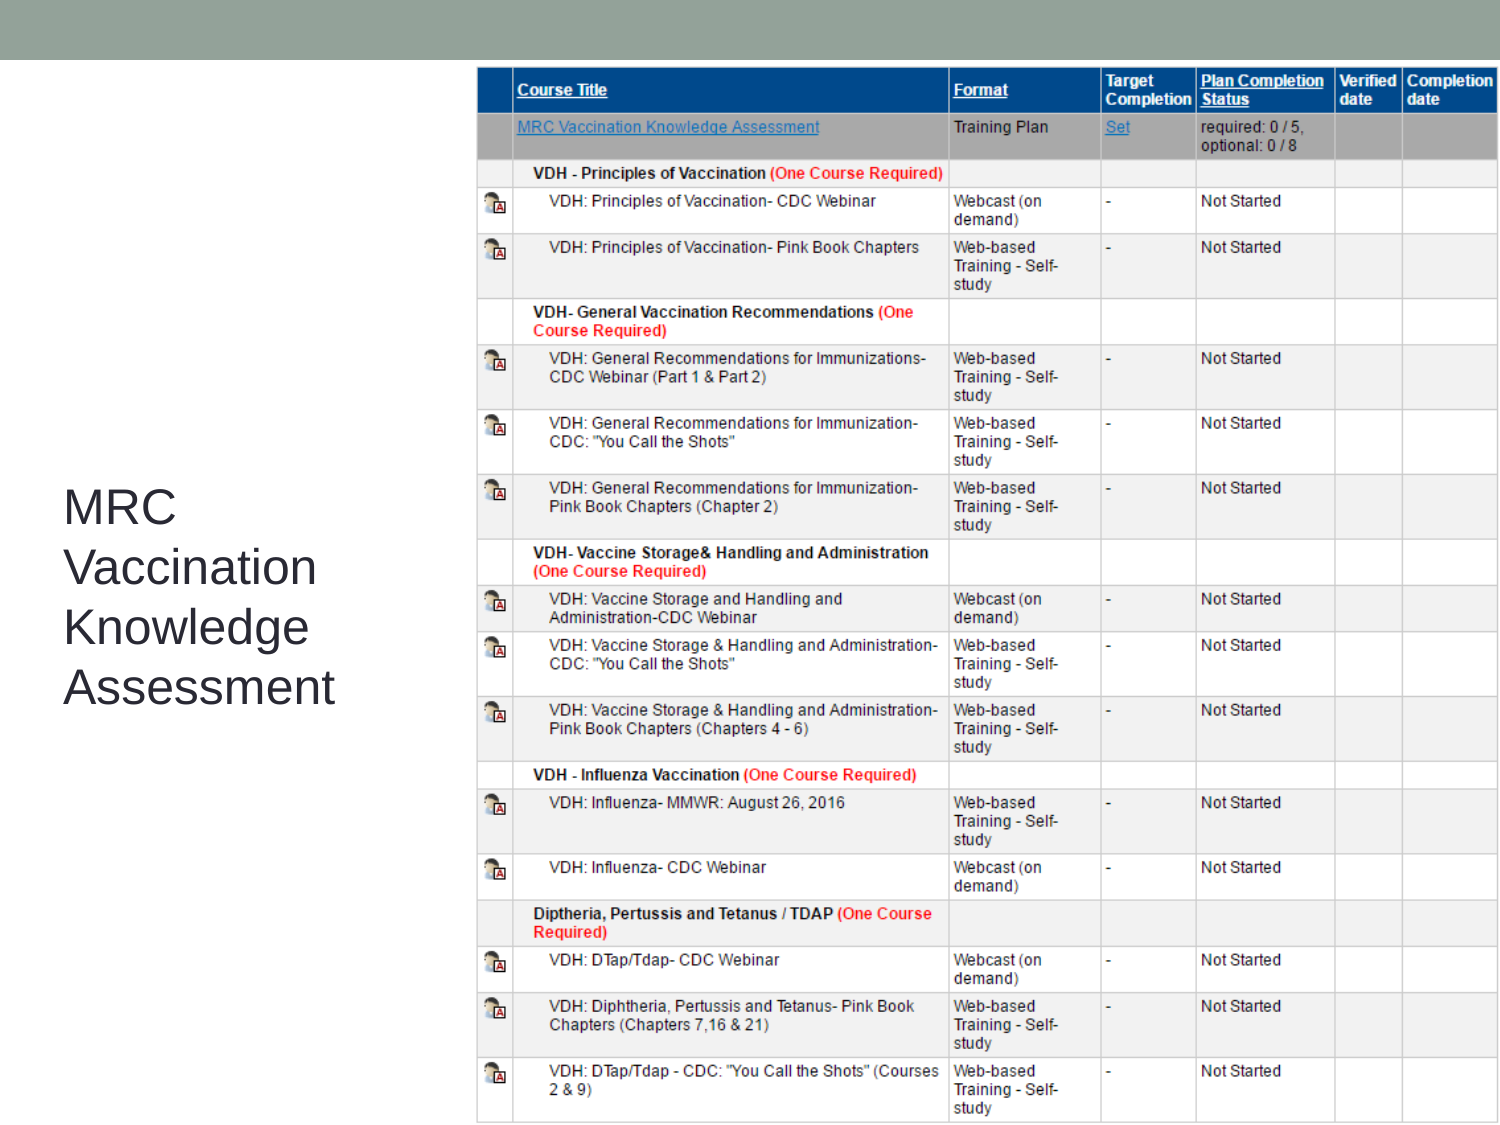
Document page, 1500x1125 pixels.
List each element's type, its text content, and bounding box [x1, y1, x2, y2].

picture [473, 63, 1500, 1125]
text_box MRC Vaccination Knowledge Assessment [48, 466, 411, 722]
